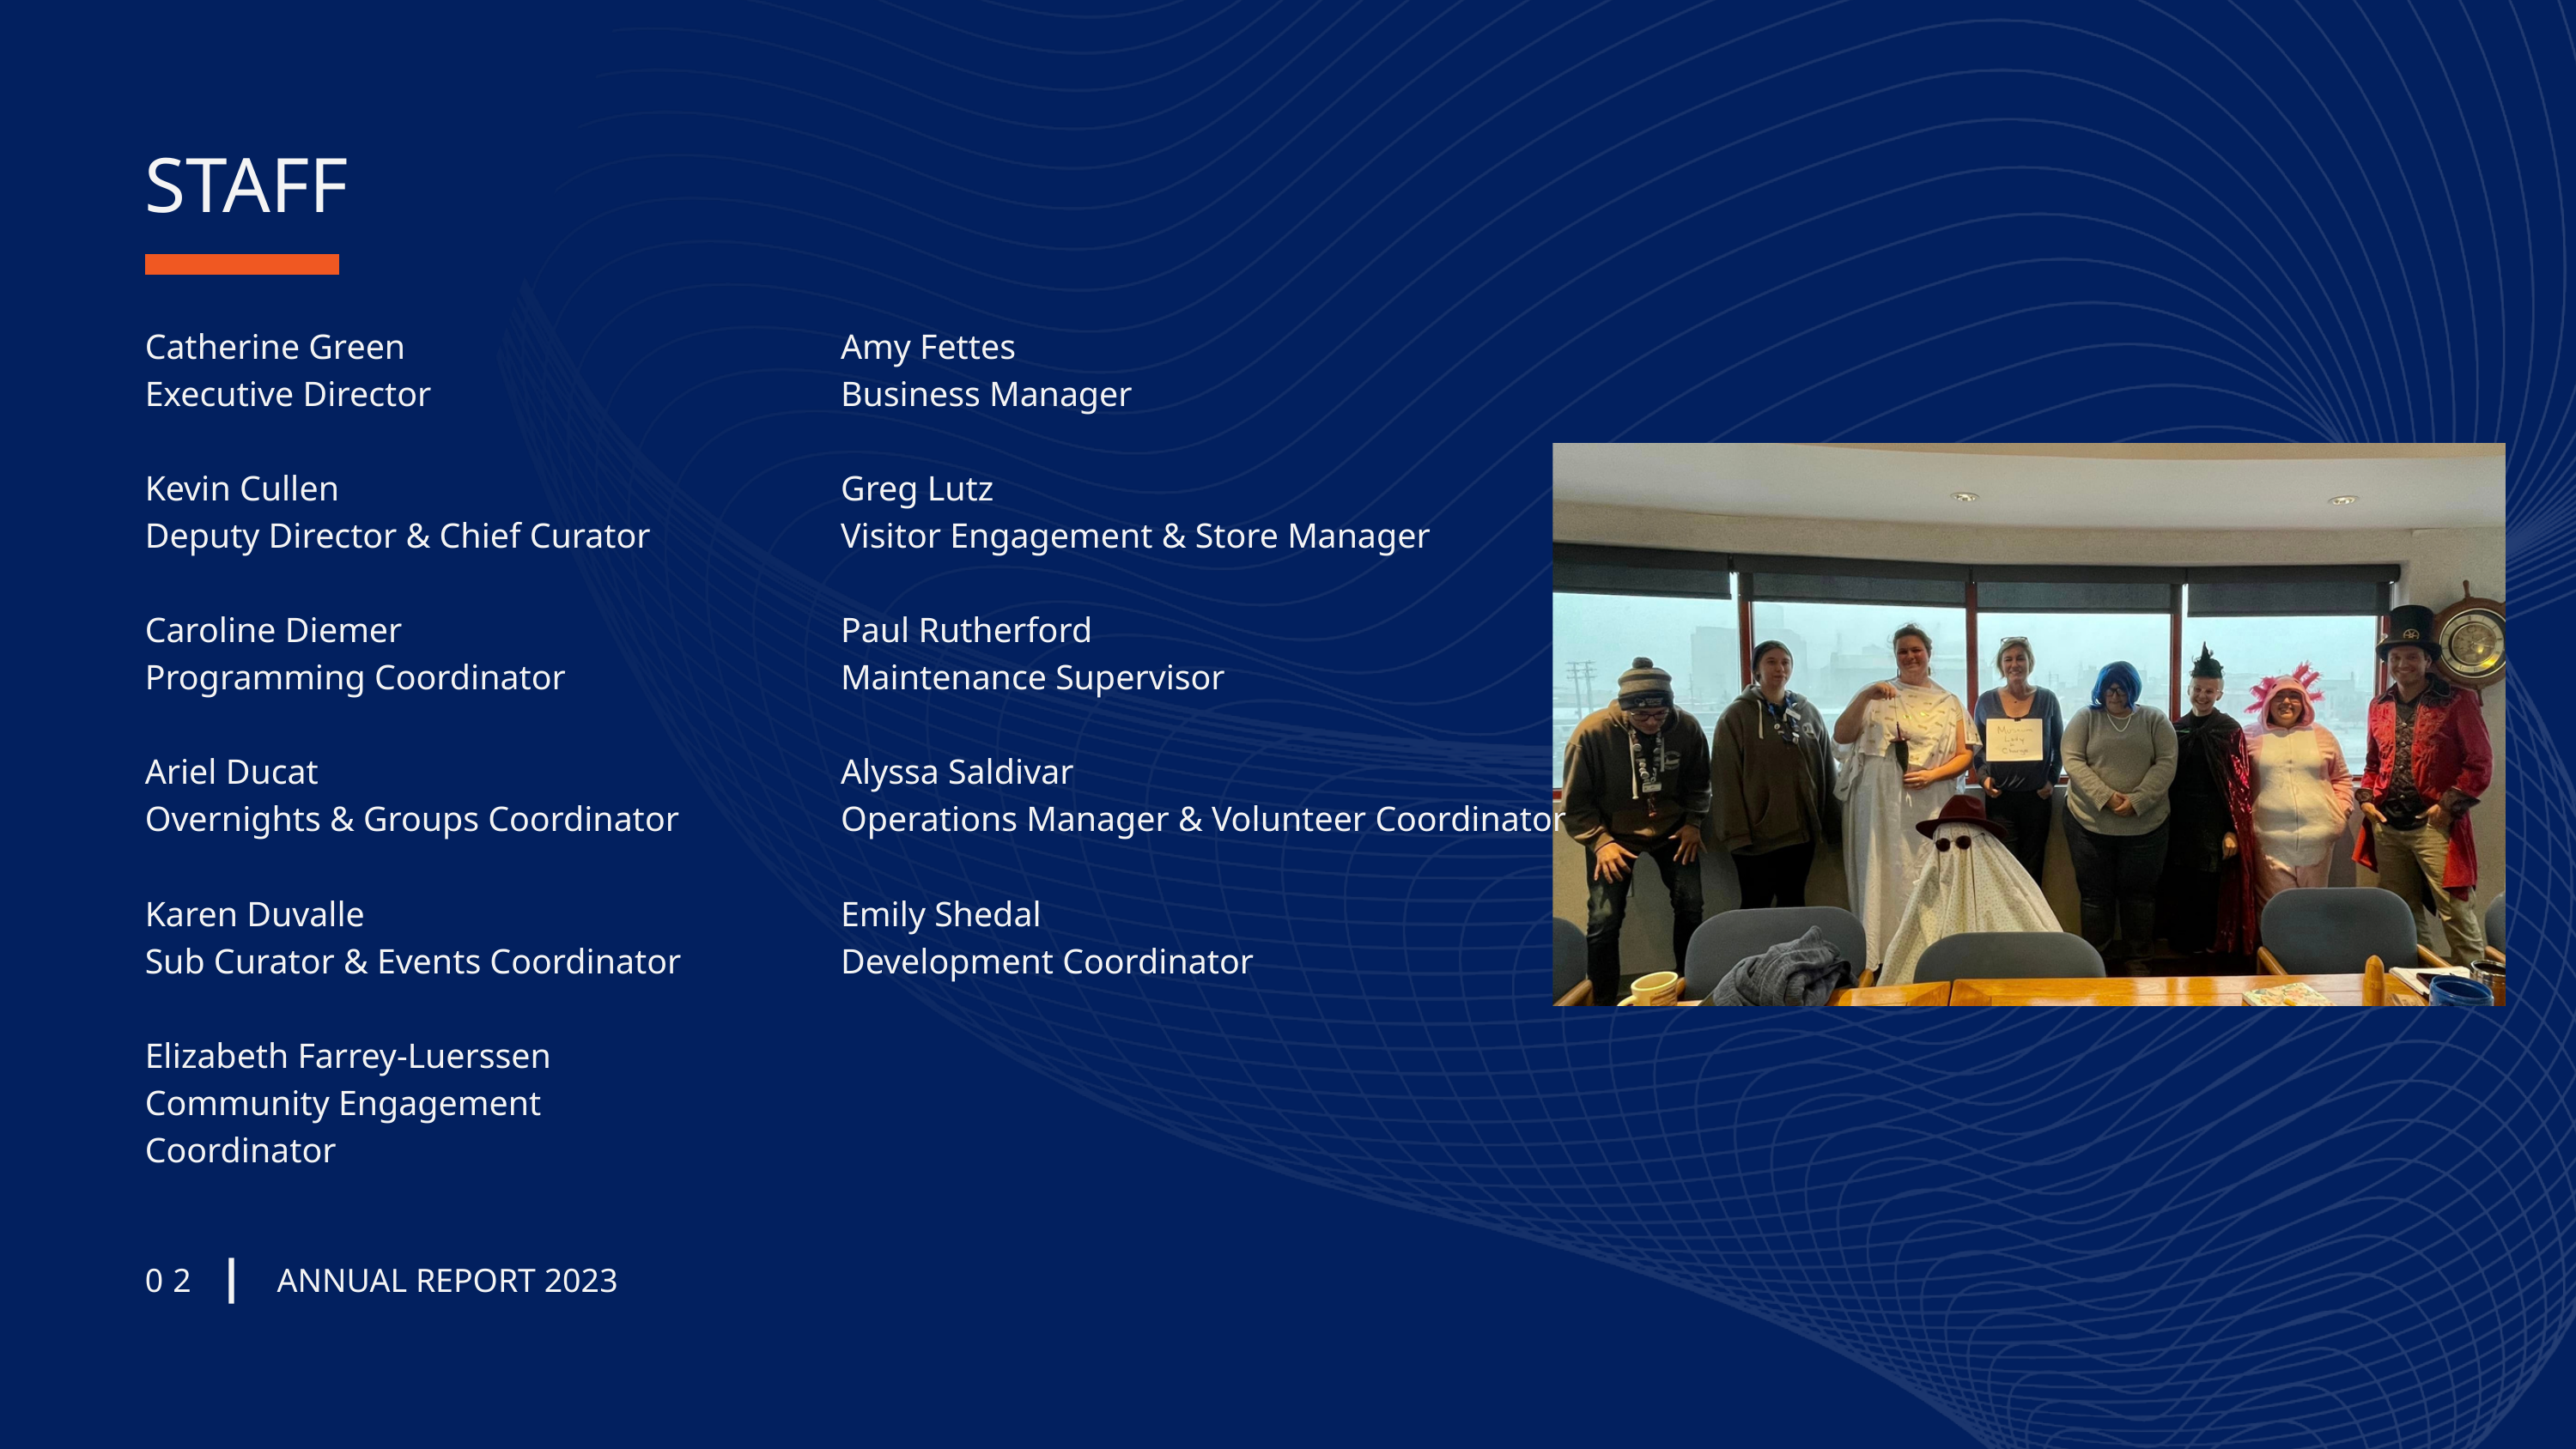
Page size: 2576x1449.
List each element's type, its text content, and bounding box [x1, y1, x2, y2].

text_box Catherine Green Executive Director Kevin Cullen Deputy Director & Chief Curator Caroline Diemer Programming Coordinator Ariel Ducat Overnights & Groups Coordinator Karen Duvalle Sub Curator & Events Coordinator Elizabeth Farrey-Luerssen Community Engagement Coordinator [144, 318, 735, 1170]
text_box 02 [144, 1253, 210, 1300]
text_box ANNUAL REPORT 2023 [276, 1253, 734, 1300]
text_box STAFF [144, 144, 775, 228]
text_box [1552, 443, 2506, 1006]
text_box [509, 0, 2576, 1449]
text_box Amy Fettes Business Manager Greg Lutz Visitor Engagement & Store Manager Paul Rutherford Maintenance Supervisor Alyssa Saldivar Operations Manager & Volunteer Coordinator Emily Shedal Development Coordinator [841, 318, 1592, 981]
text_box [231, 167, 253, 362]
